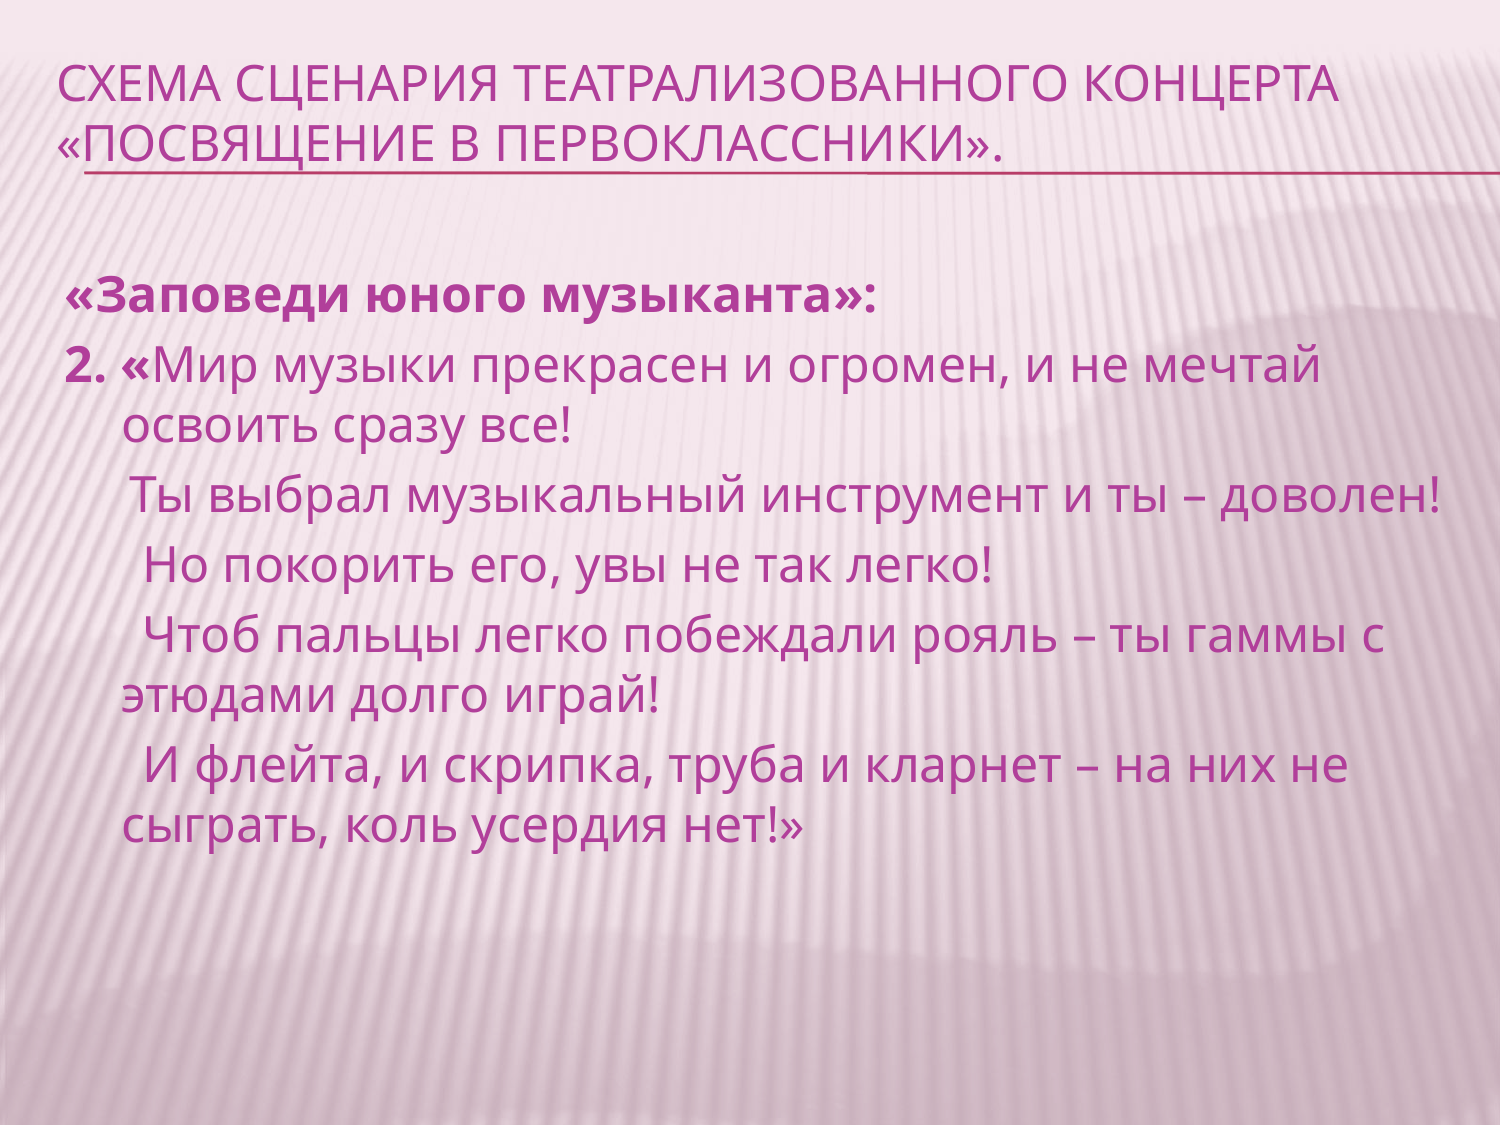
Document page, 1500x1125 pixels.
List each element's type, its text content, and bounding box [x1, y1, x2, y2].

list «Заповеди юного музыканта»: 2. «Мир музыки прекрасен и огромен, и не мечтай освоить сразу все! Ты выбрал музыкальный инструмент и ты – доволен! Но покорить его, увы не так легко! Чтоб пальцы легко побеждали рояль – ты гаммы с этюдами долго играй! И флейта, и скрипка, труба и кларнет – на них не сыграть, коль усердия нет!» [50, 254, 1475, 998]
title Схема сценария Театрализованного концерта «Посвящение в первоклассники». [41, 42, 1467, 181]
